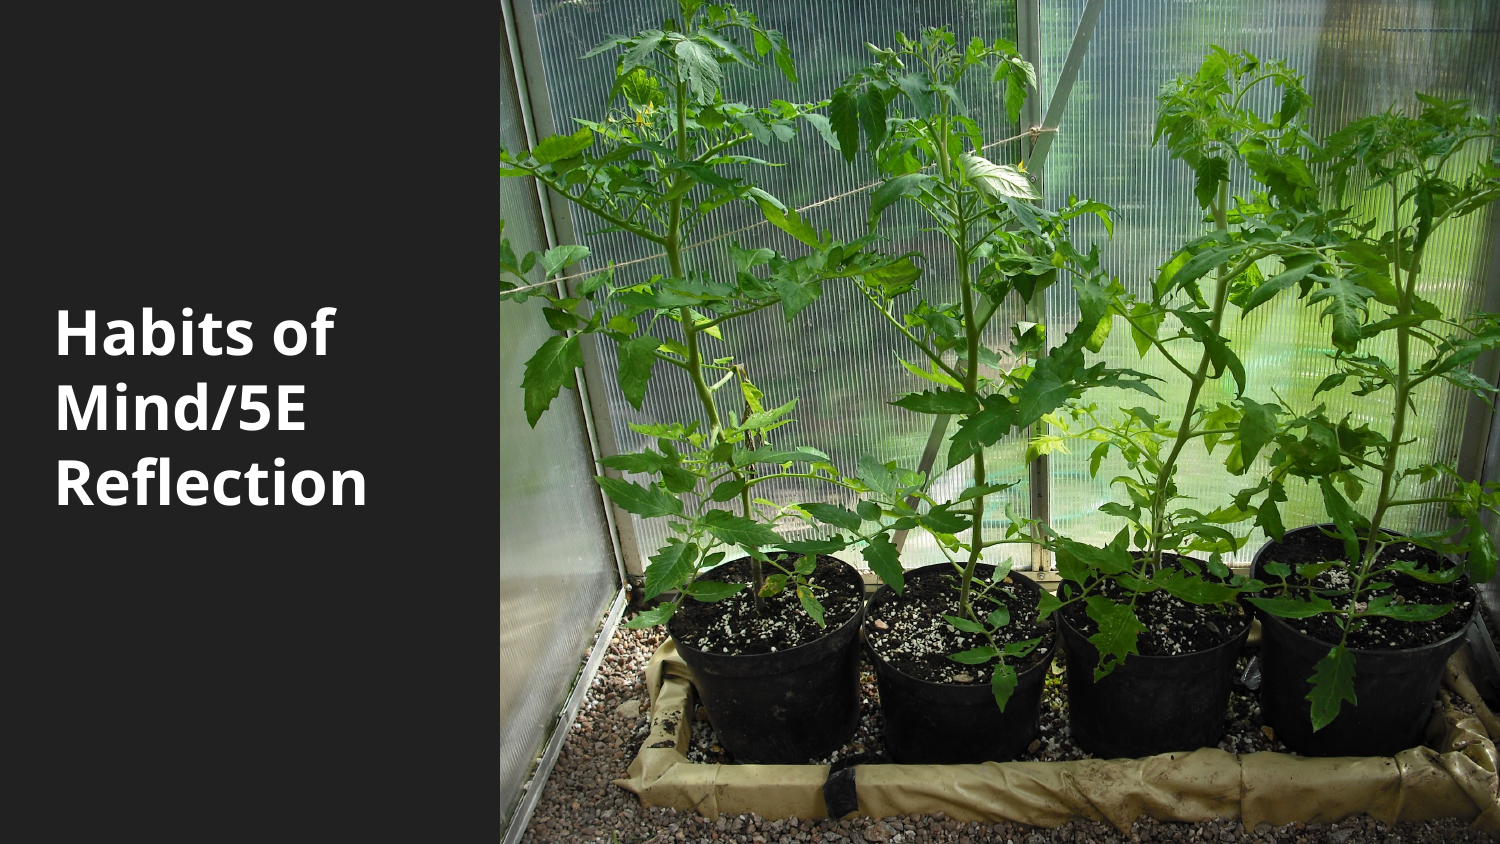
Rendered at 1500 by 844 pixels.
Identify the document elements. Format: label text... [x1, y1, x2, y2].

picture [499, 0, 1500, 844]
title Habits of Mind/5E Reflection [38, 136, 460, 533]
